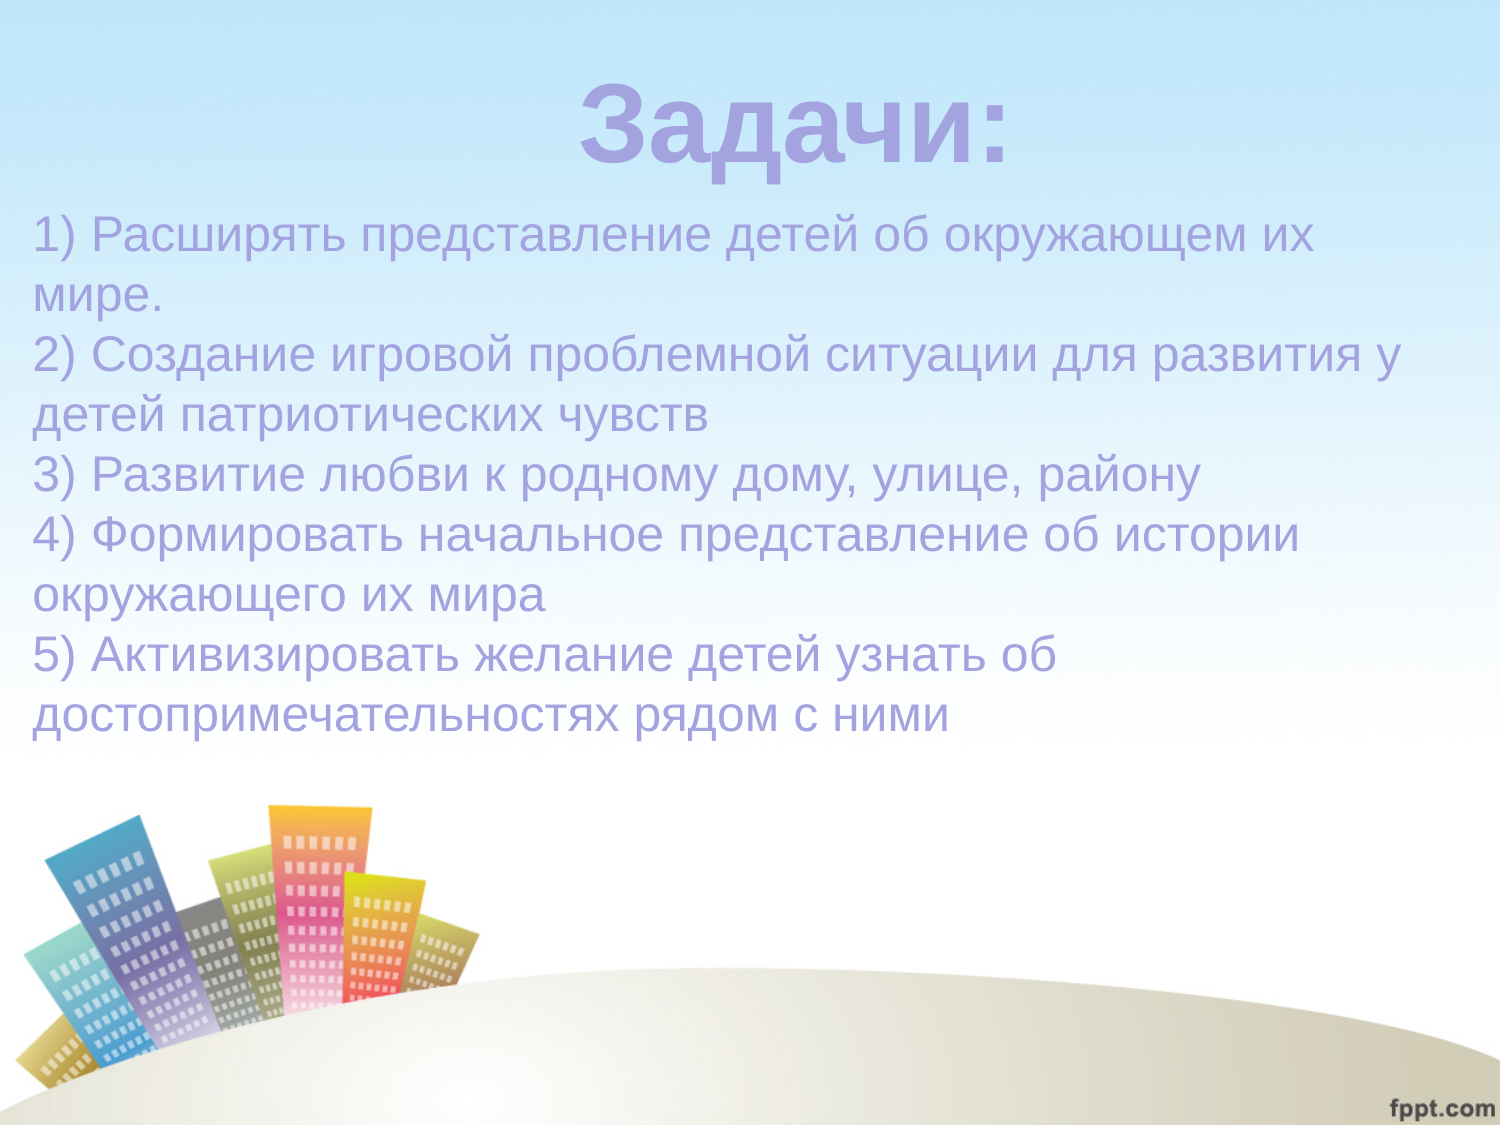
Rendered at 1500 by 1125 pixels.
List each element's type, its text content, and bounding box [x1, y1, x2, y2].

text_box Задачи: [563, 42, 1030, 193]
text_box 1) Расширять представление детей об окружающем их мире. 2) Создание игровой проблемной ситуации для развития у детей патриотических чувств 3) Развитие любви к родному дому, улице, району 4) Формировать начальное представление об истории окружающего их мира 5) Активизировать желание детей узнать об достопримечательностях рядом с ними [17, 194, 1471, 809]
picture [0, 0, 1500, 1125]
